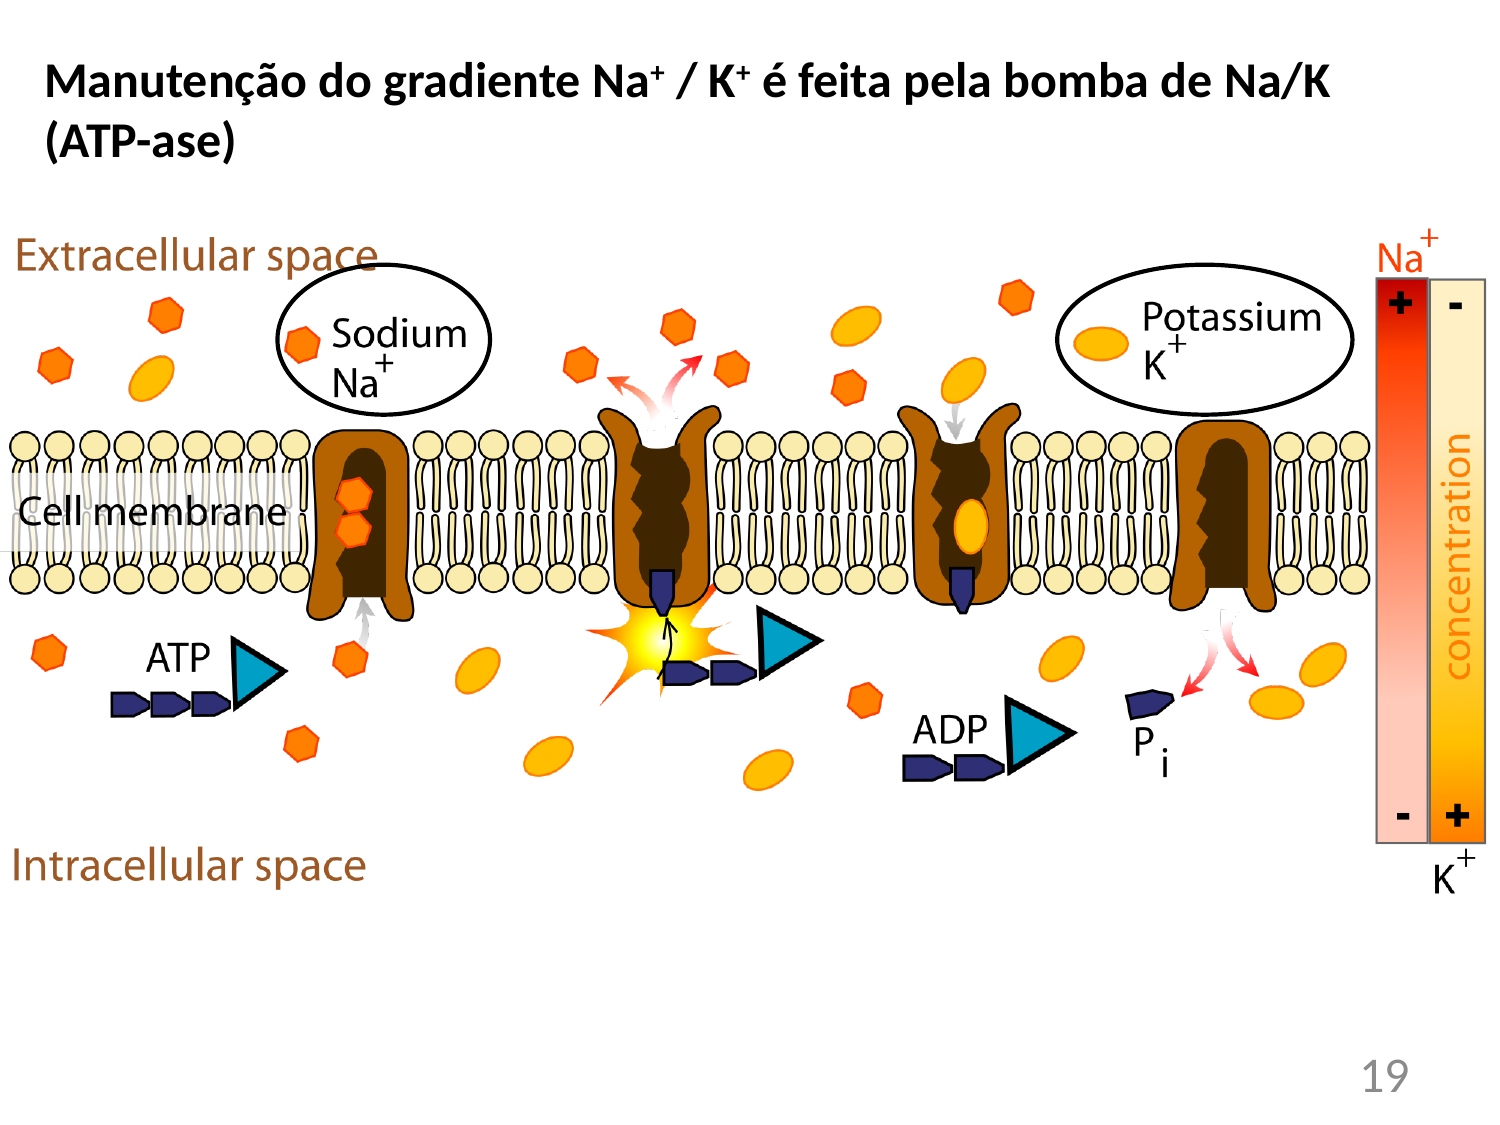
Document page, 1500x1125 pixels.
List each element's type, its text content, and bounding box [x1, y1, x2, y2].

text_box Manutenção do gradiente Na+ / K+ é feita pela bomba de Na/K (ATP-ase) [29, 40, 1447, 175]
picture [0, 225, 1500, 900]
slide_number 19 [1074, 1042, 1425, 1103]
